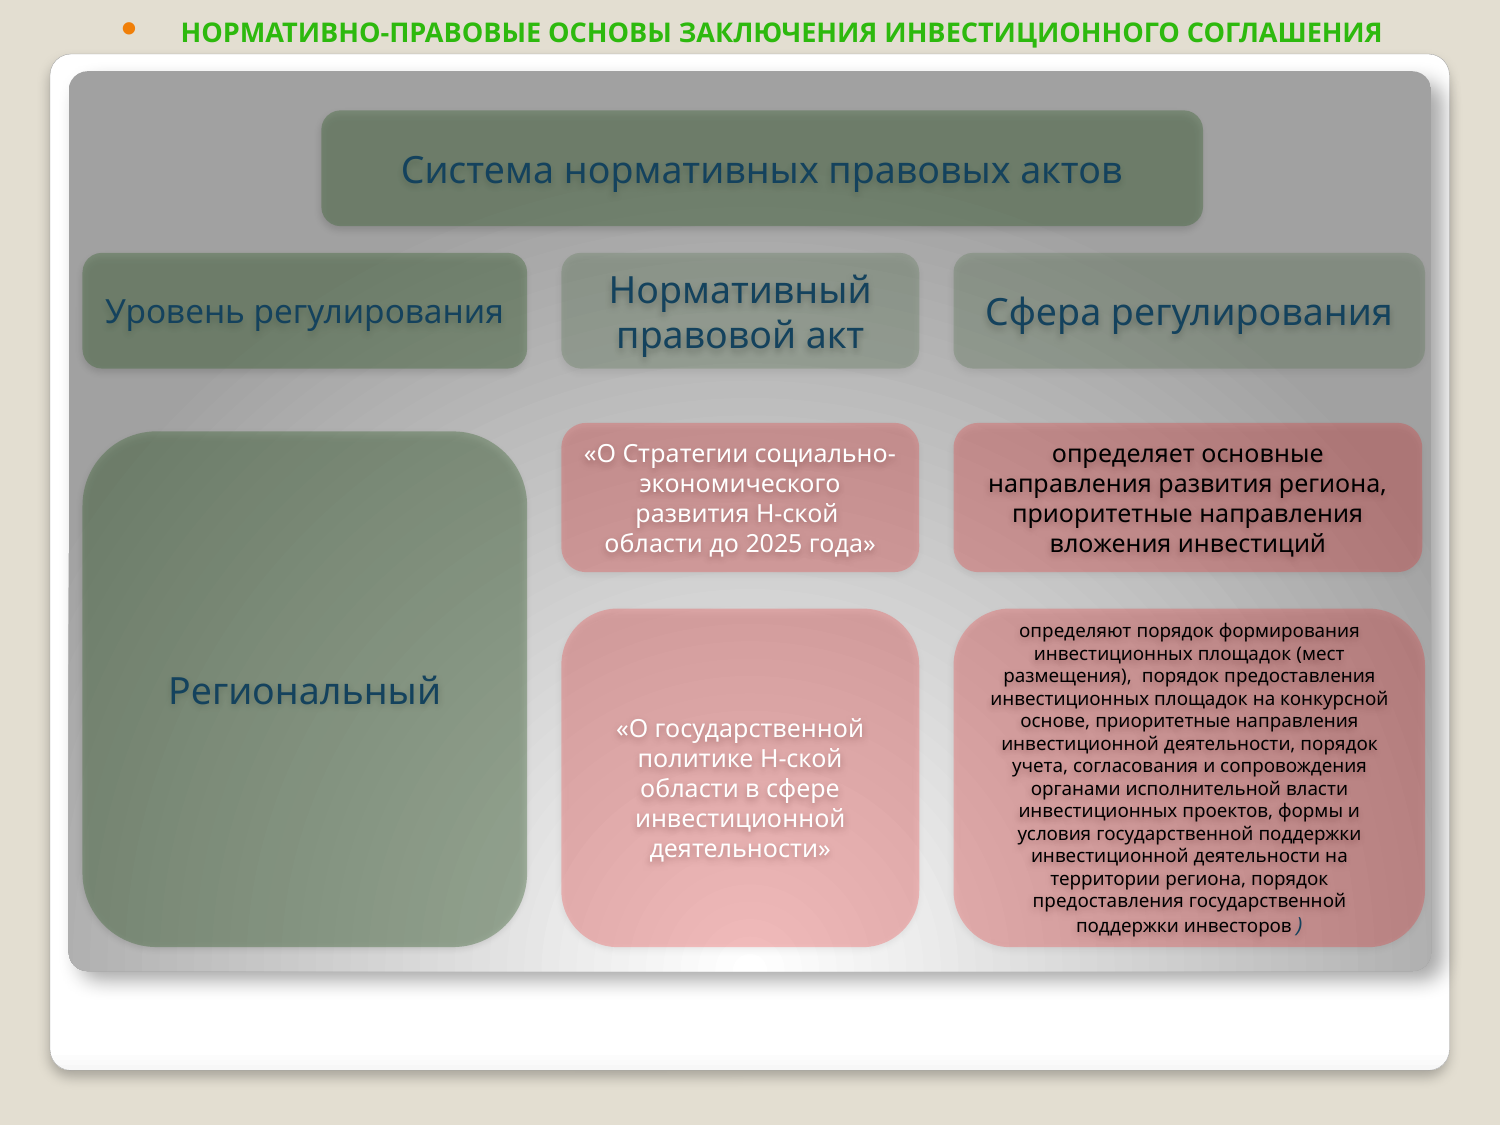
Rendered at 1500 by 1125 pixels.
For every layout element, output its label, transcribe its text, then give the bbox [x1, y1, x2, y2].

text_box определяет основные направления развития региона, приоритетные направления вложения инвестиций [951, 420, 1425, 575]
text_box «О государственной политике Н-ской области в сфере инвестиционной деятельности» [559, 606, 922, 950]
text_box Нормативный правовой акт [559, 250, 922, 371]
text_box определяют порядок формирования инвестиционных площадок (мест размещения), порядок предоставления инвестиционных площадок на конкурсной основе, приоритетные направления инвестиционной деятельности, порядок учета, согласования и сопровождения органами исполнительной власти инвестиционных проектов, формы и условия государственной поддержки инвестиционной деятельности на территории региона, порядок предоставления государственной поддержки инвесторов ) [951, 606, 1428, 950]
text_box «О Стратегии социально-экономического развития Н-ской области до 2025 года» [559, 420, 922, 575]
text_box Сфера регулирования [951, 250, 1428, 371]
list Нормативно-правовые основы заключения инвестиционного соглашения [82, 0, 1425, 82]
text_box Уровень регулирования [80, 250, 530, 371]
text_box Региональный [80, 429, 530, 950]
text_box Система нормативных правовых актов [319, 108, 1206, 229]
